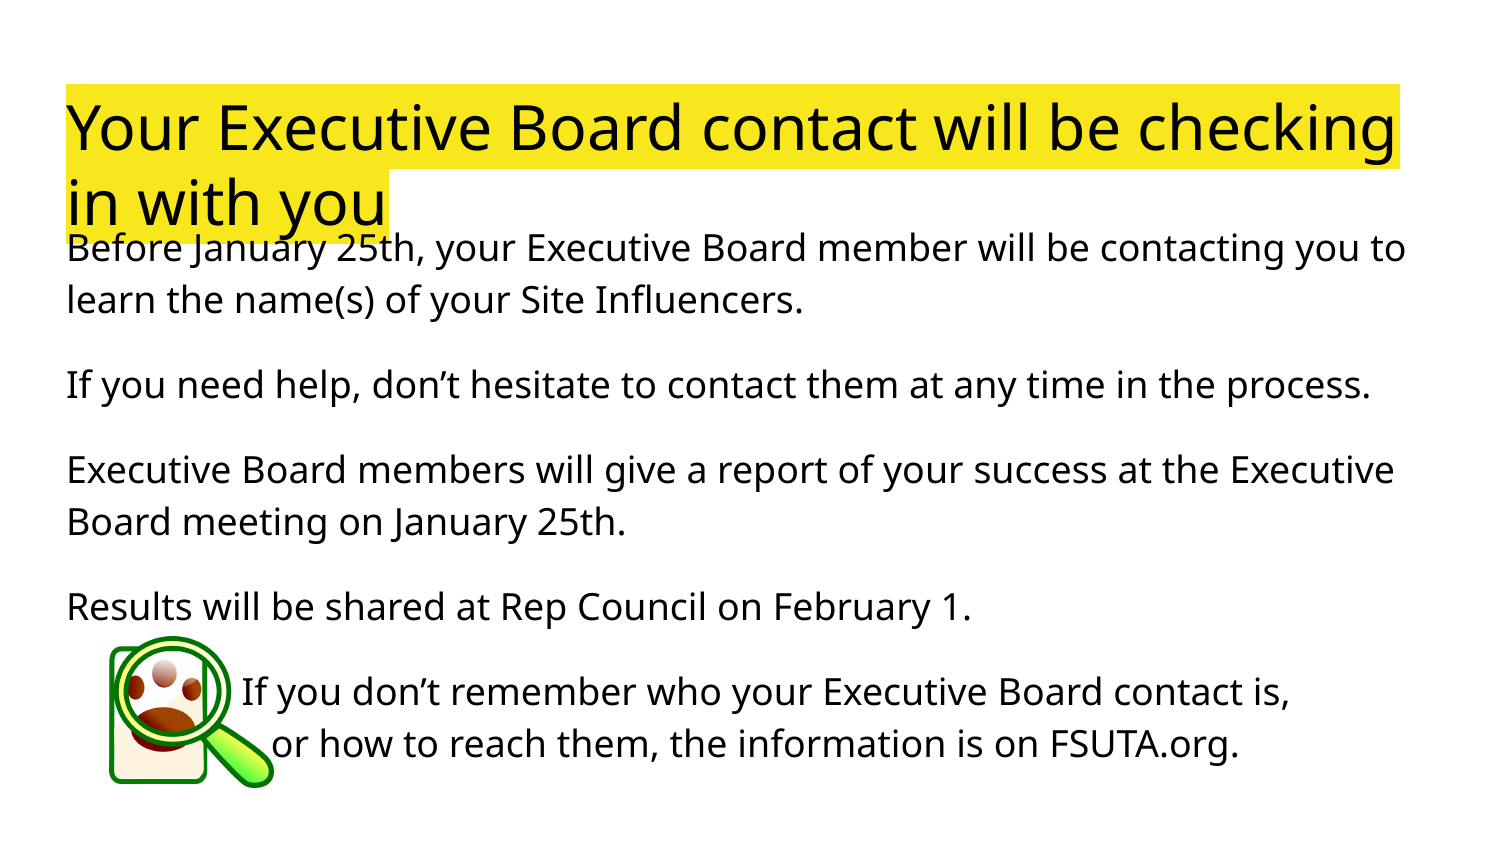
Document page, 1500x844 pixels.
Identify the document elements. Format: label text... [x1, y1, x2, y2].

picture [108, 635, 274, 788]
title Your Executive Board contact will be checking in with you [51, 72, 1449, 167]
list Before January 25th, your Executive Board member will be contacting you to learn the name(s) of your Site Influencers. If you need help, don’t hesitate to contact them at any time in the process. Executive Board members will give a report of your success at the Executive Board meeting on January 25th. Results will be shared at Rep Council on February 1. If you don’t remember who your Executive Board contact is, or how to reach them, the information is on FSUTA.org. [51, 202, 1449, 802]
